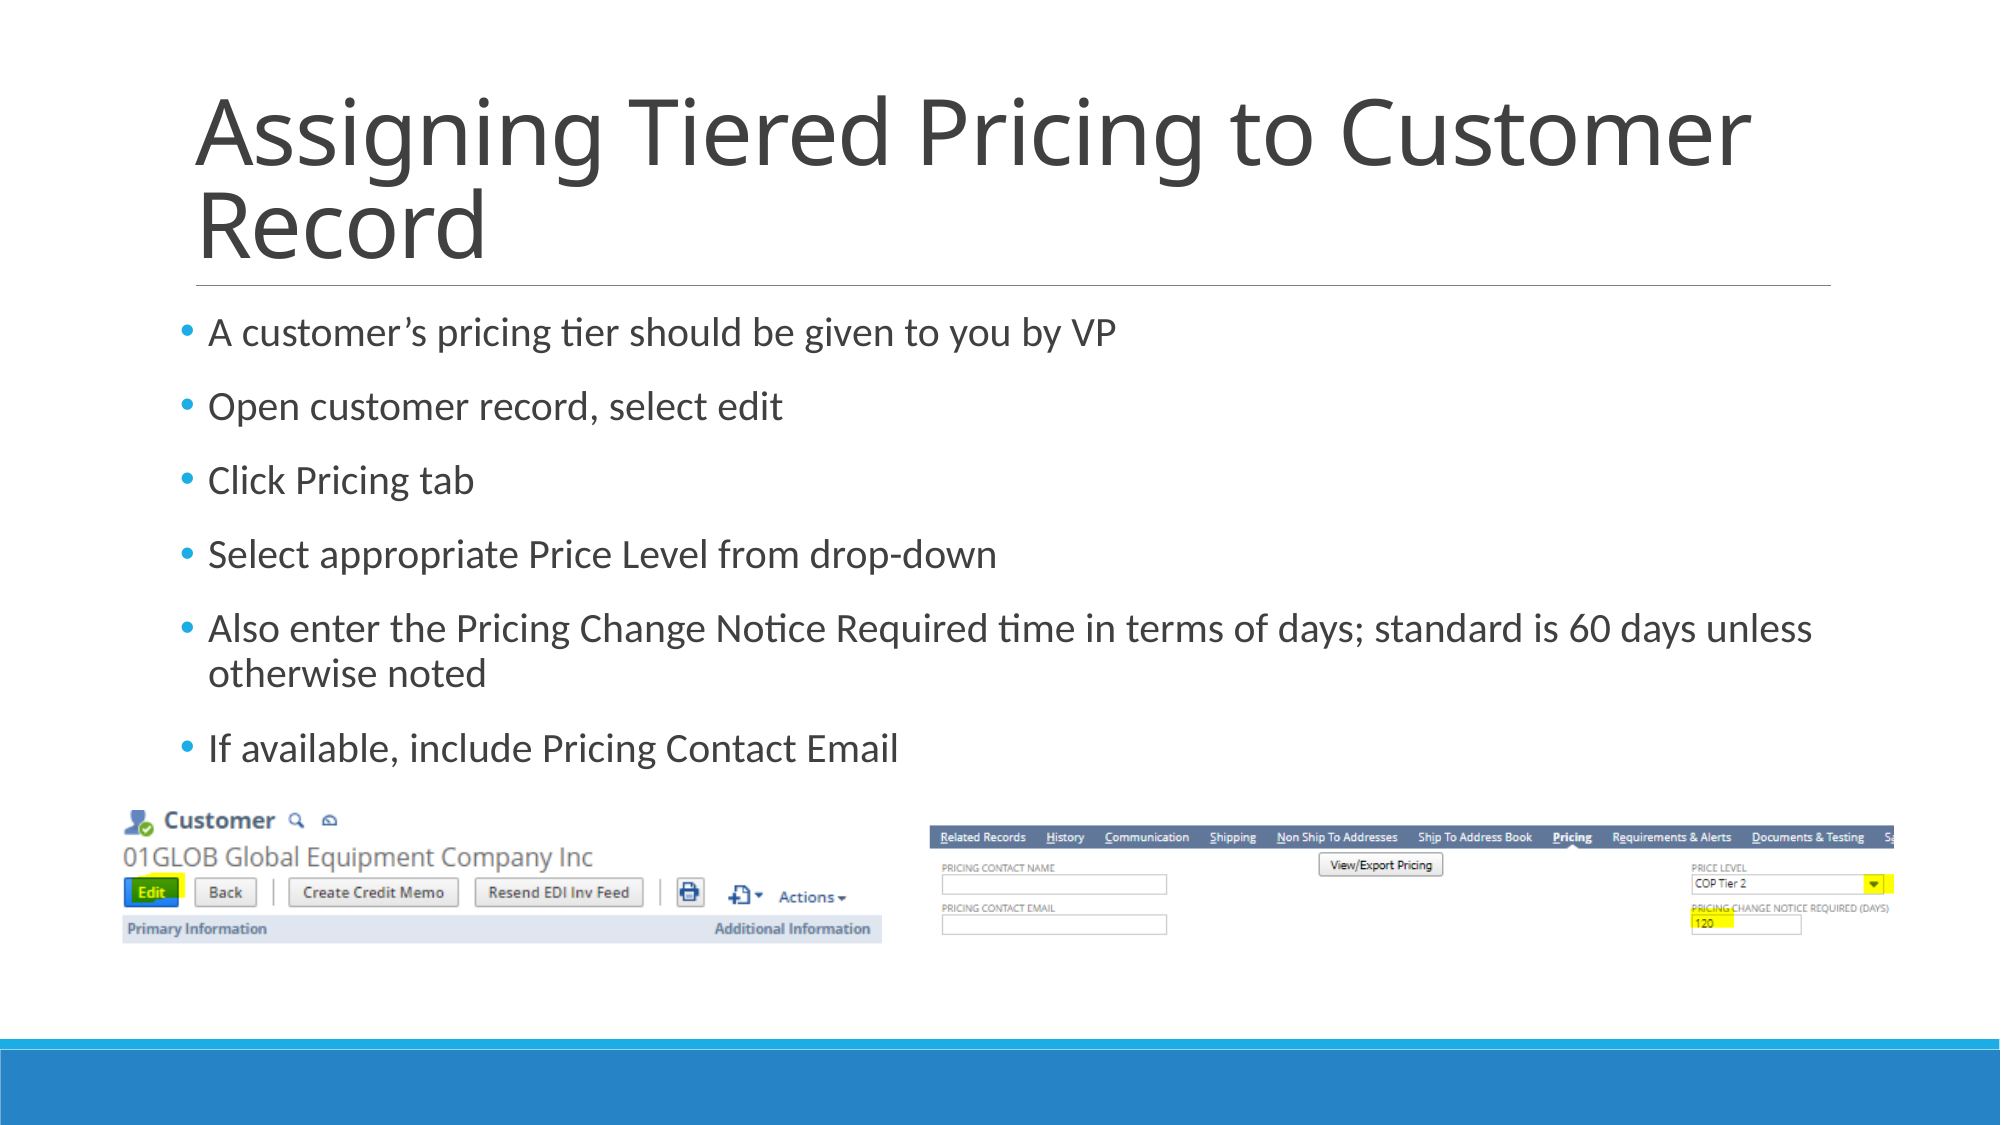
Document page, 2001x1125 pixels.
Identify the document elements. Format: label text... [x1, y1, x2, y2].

picture [118, 810, 882, 951]
title Assigning Tiered Pricing to Customer Record [180, 47, 1830, 285]
list A customer’s pricing tier should be given to you by VP Open customer record, select edit Click Pricing tab Select appropriate Price Level from drop-down Also enter the Pricing Change Notice Required time in terms of days; standard is 60 days unless otherwise noted If available, include Pricing Contact Email [180, 302, 1830, 811]
picture [919, 817, 1894, 958]
